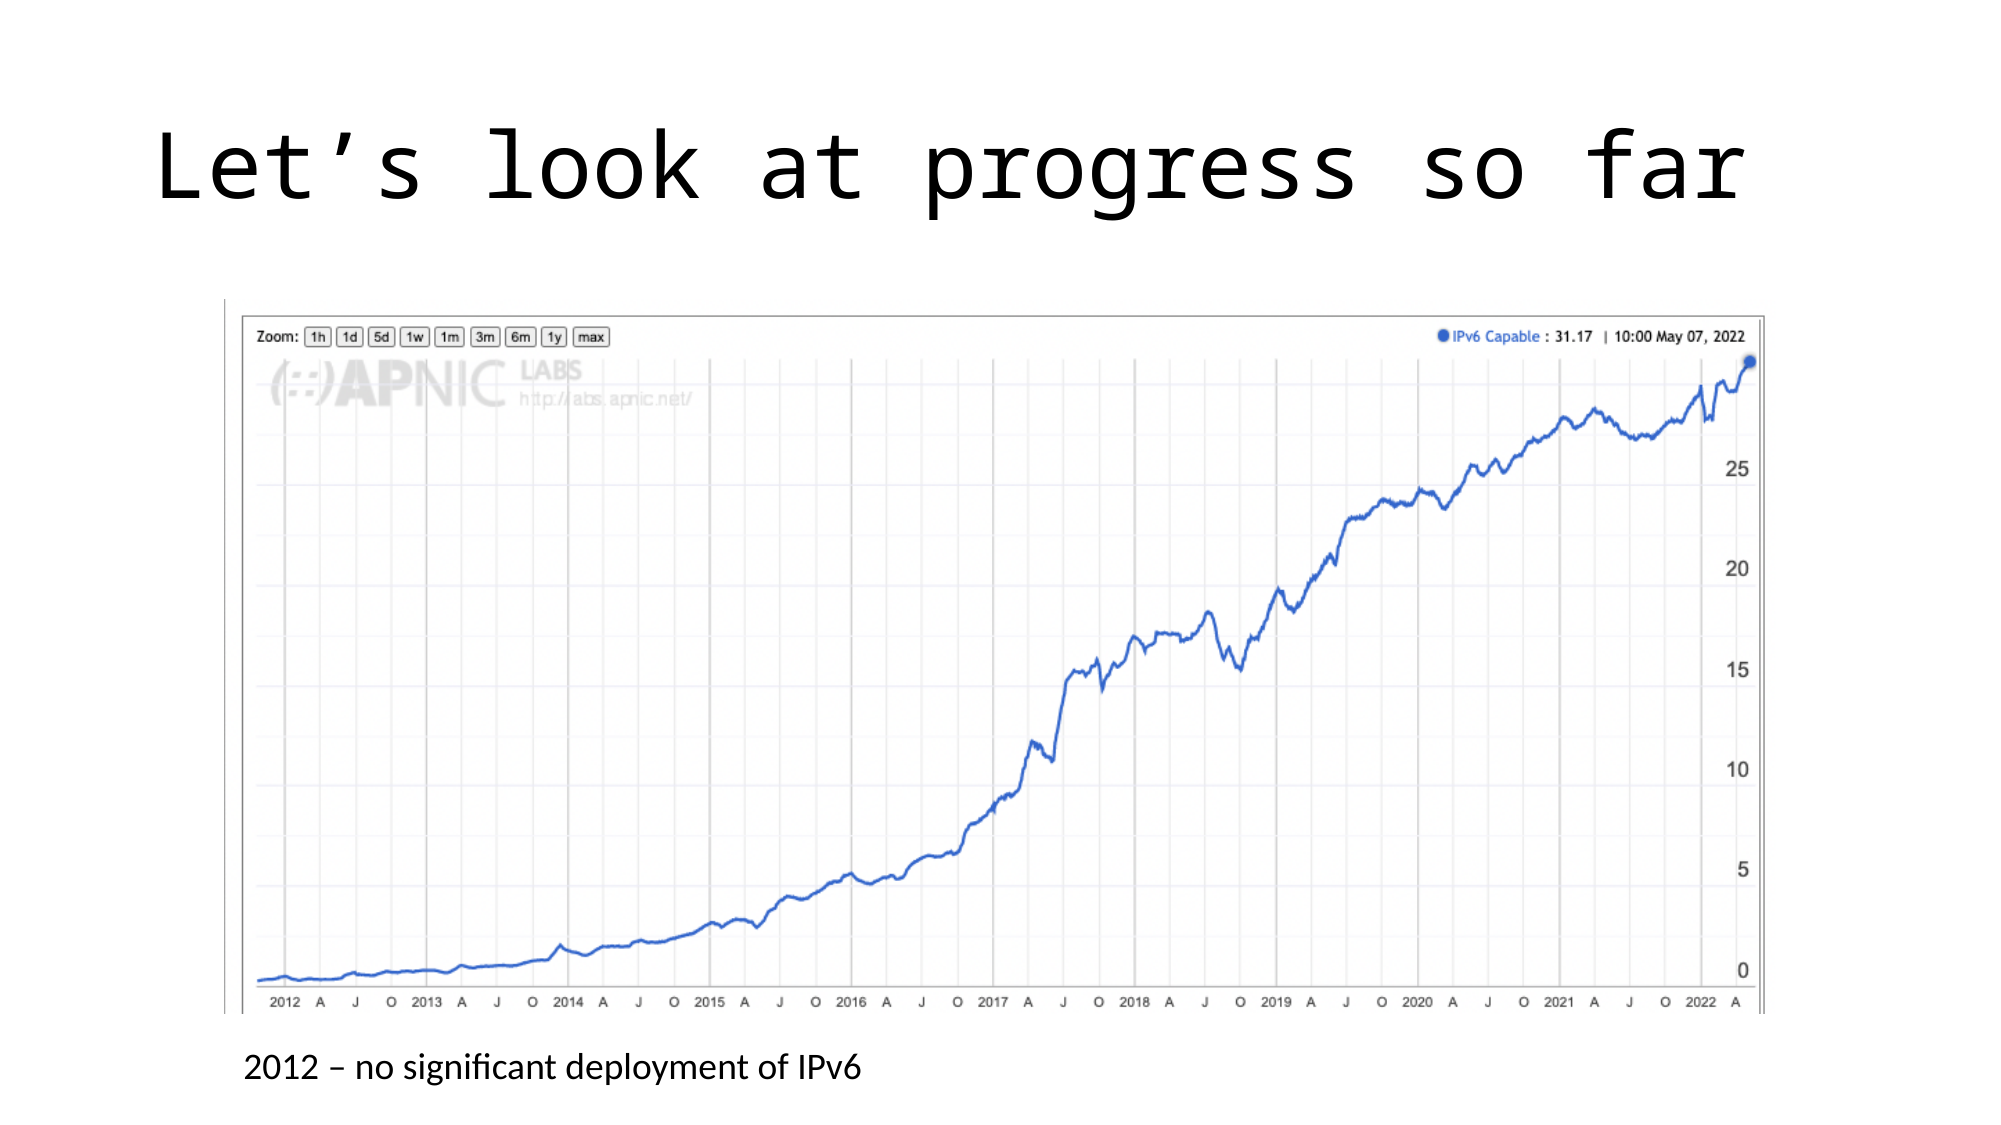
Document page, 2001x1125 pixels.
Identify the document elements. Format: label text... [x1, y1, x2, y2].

title Let’s look at progress so far [137, 59, 1863, 278]
text_box 2012 – no significant deployment of IPv6 [228, 1034, 878, 1095]
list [224, 299, 1776, 1014]
